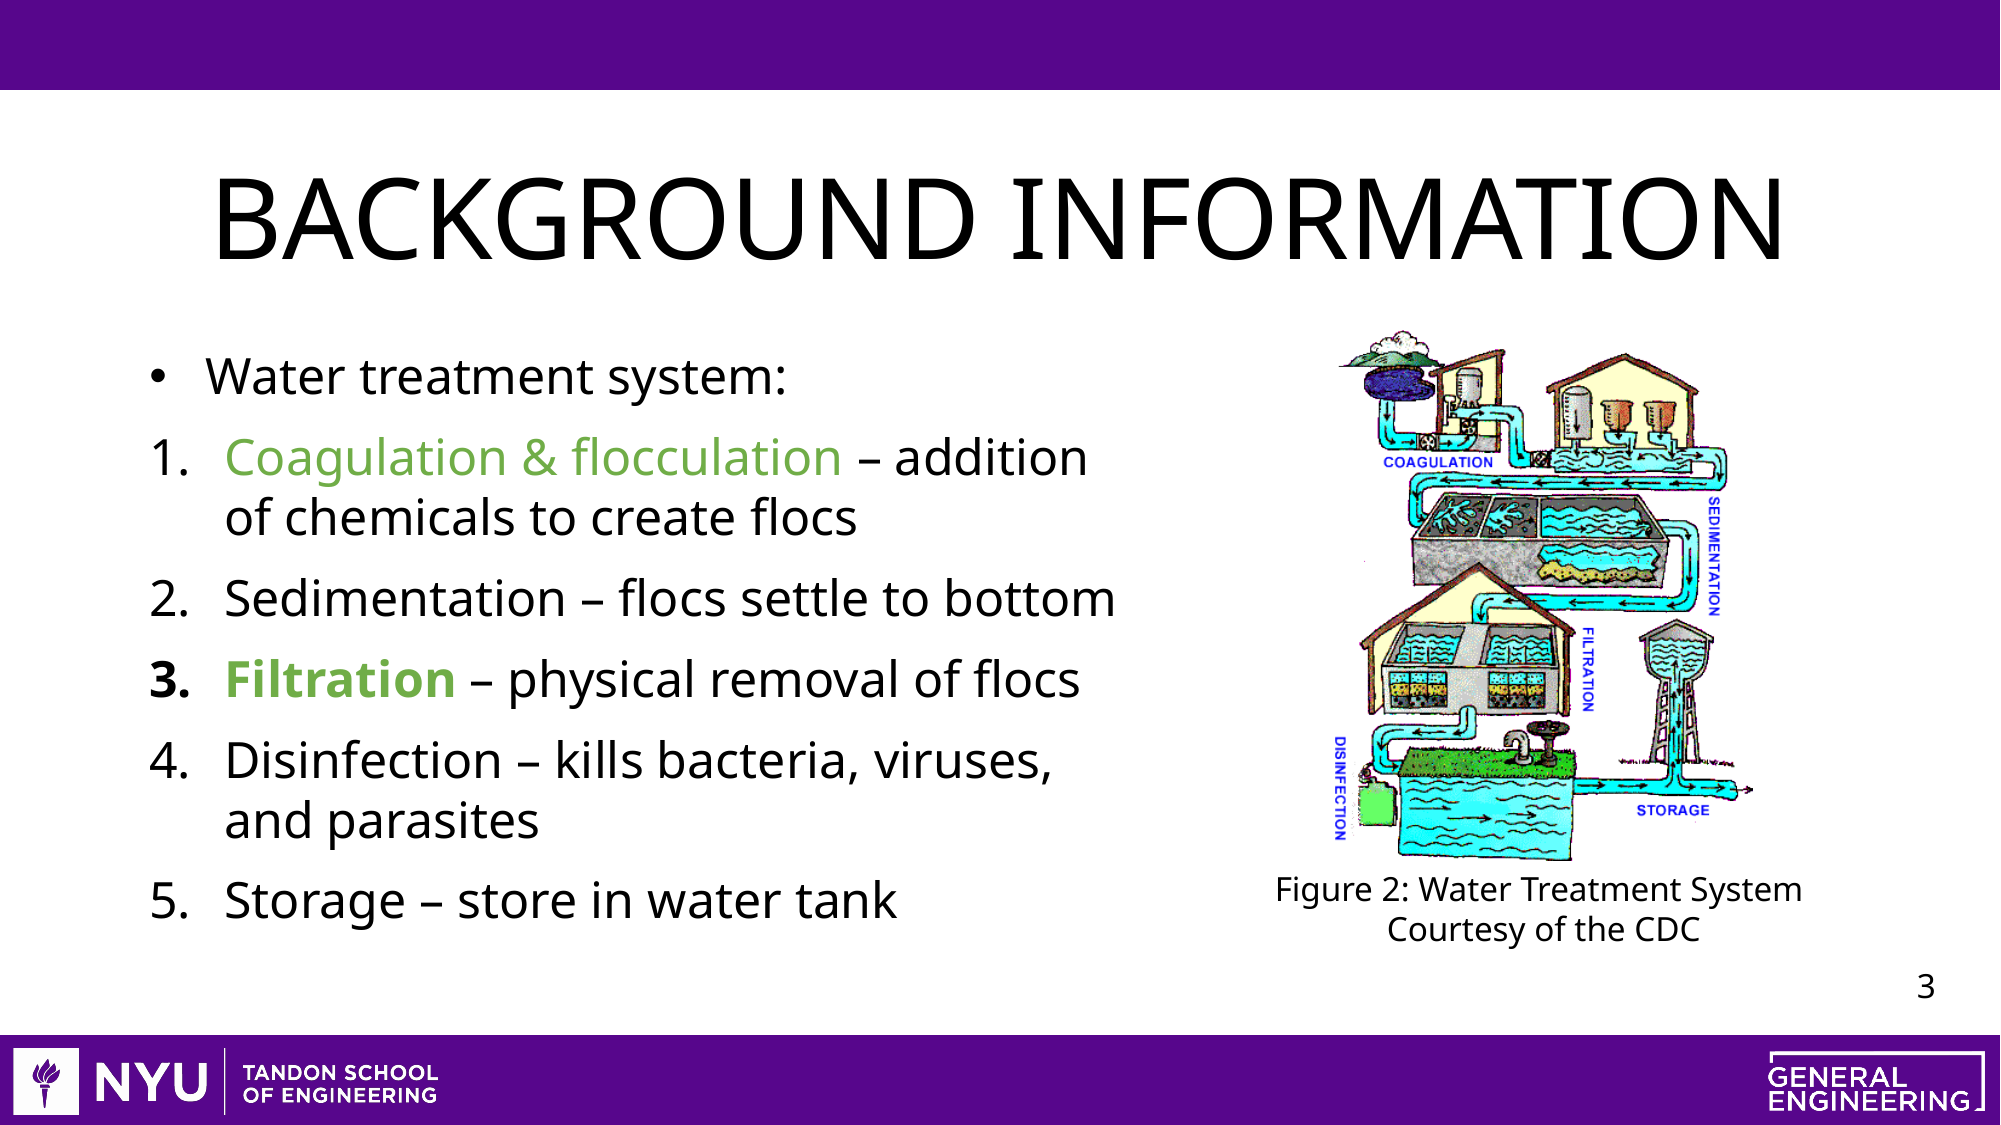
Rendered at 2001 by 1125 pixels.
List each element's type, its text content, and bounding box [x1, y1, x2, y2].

title BACKGROUND INFORMATION [92, 132, 1908, 292]
picture [1768, 1051, 1985, 1111]
text_box [0, 1035, 2000, 1125]
text_box Figure 2: Water Treatment System Courtesy of the CDC [1191, 861, 1897, 956]
picture [1335, 330, 1753, 861]
text_box Water treatment system: Coagulation & flocculation – addition of chemicals to create flocs Sedimentation – flocs settle to bottom Filtration – physical removal of flocs Disinfection – kills bacteria, viruses, and parasites Storage – store in water tank [134, 315, 1161, 959]
text_box 3 [1802, 958, 1951, 1014]
picture [13, 1048, 439, 1115]
text_box [0, 0, 2000, 90]
